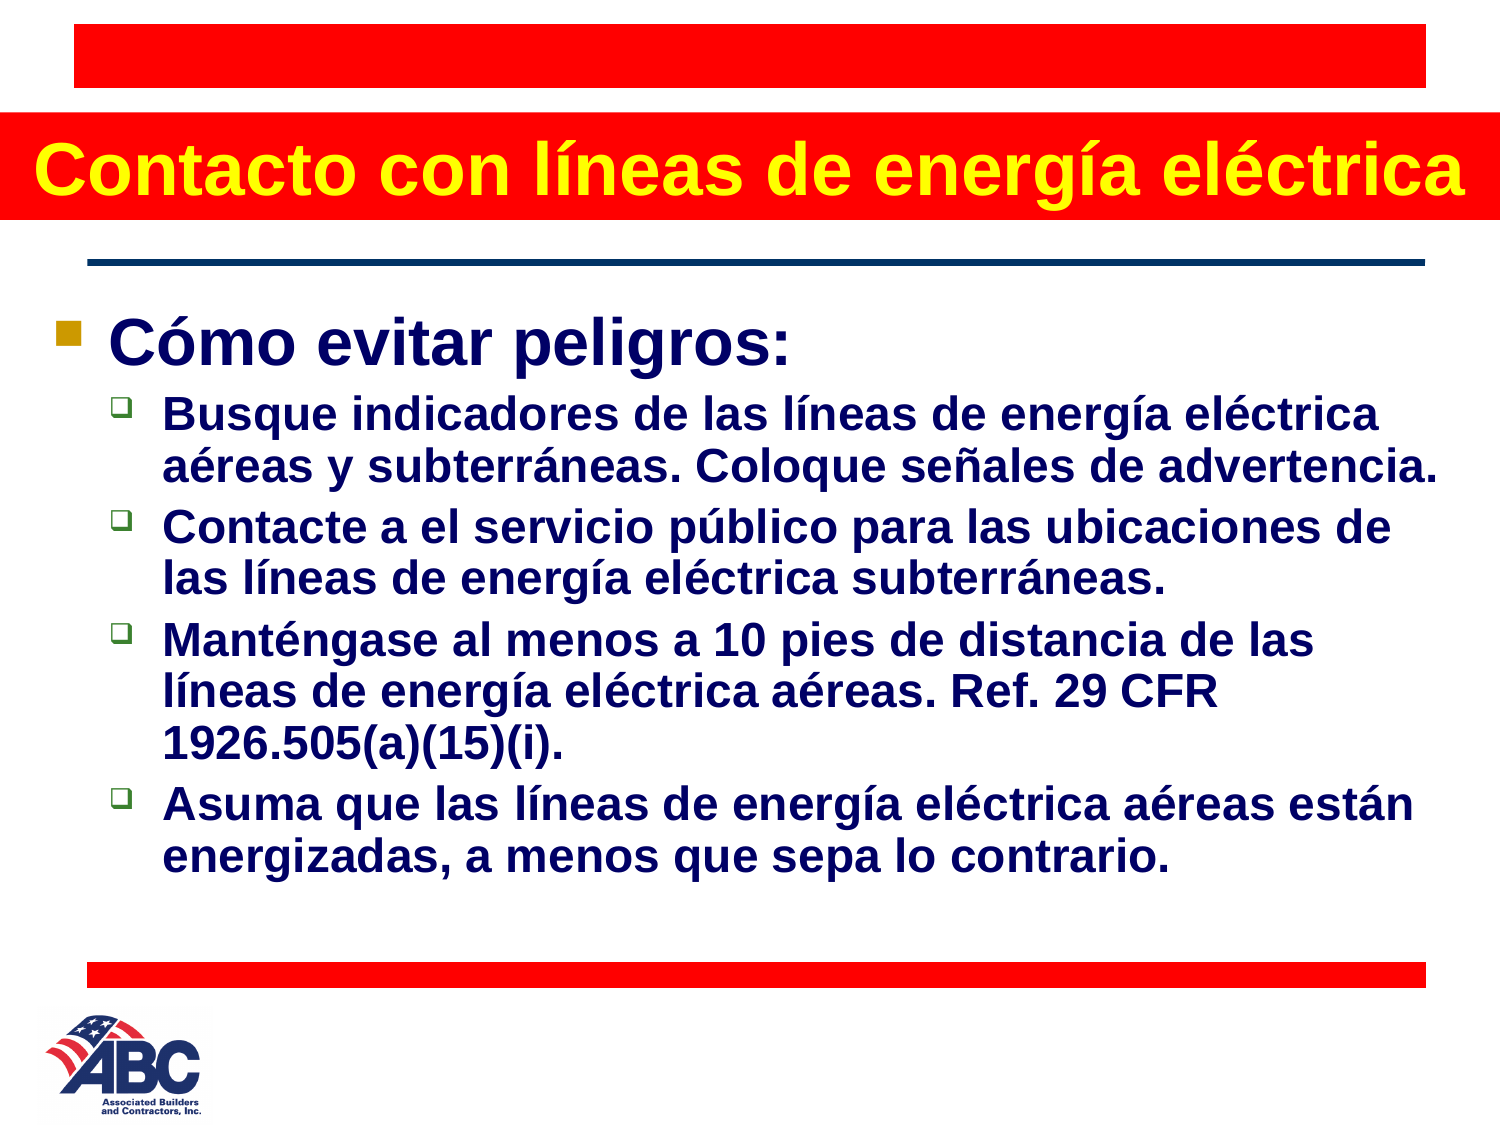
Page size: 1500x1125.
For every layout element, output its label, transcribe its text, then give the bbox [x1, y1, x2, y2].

list Cómo evitar peligros: Busque indicadores de las líneas de energía eléctrica aéreas y subterráneas. Coloque señales de advertencia. Contacte a el servicio público para las ubicaciones de las líneas de energía eléctrica subterráneas. Manténgase al menos a 10 pies de distancia de las líneas de energía eléctrica aéreas. Ref. 29 CFR 1926.505(a)(15)(i). Asuma que las líneas de energía eléctrica aéreas están energizadas, a menos que sepa lo contrario. [37, 299, 1463, 963]
title Contacto con líneas de energía eléctrica [0, 112, 1500, 220]
picture [37, 1006, 213, 1125]
